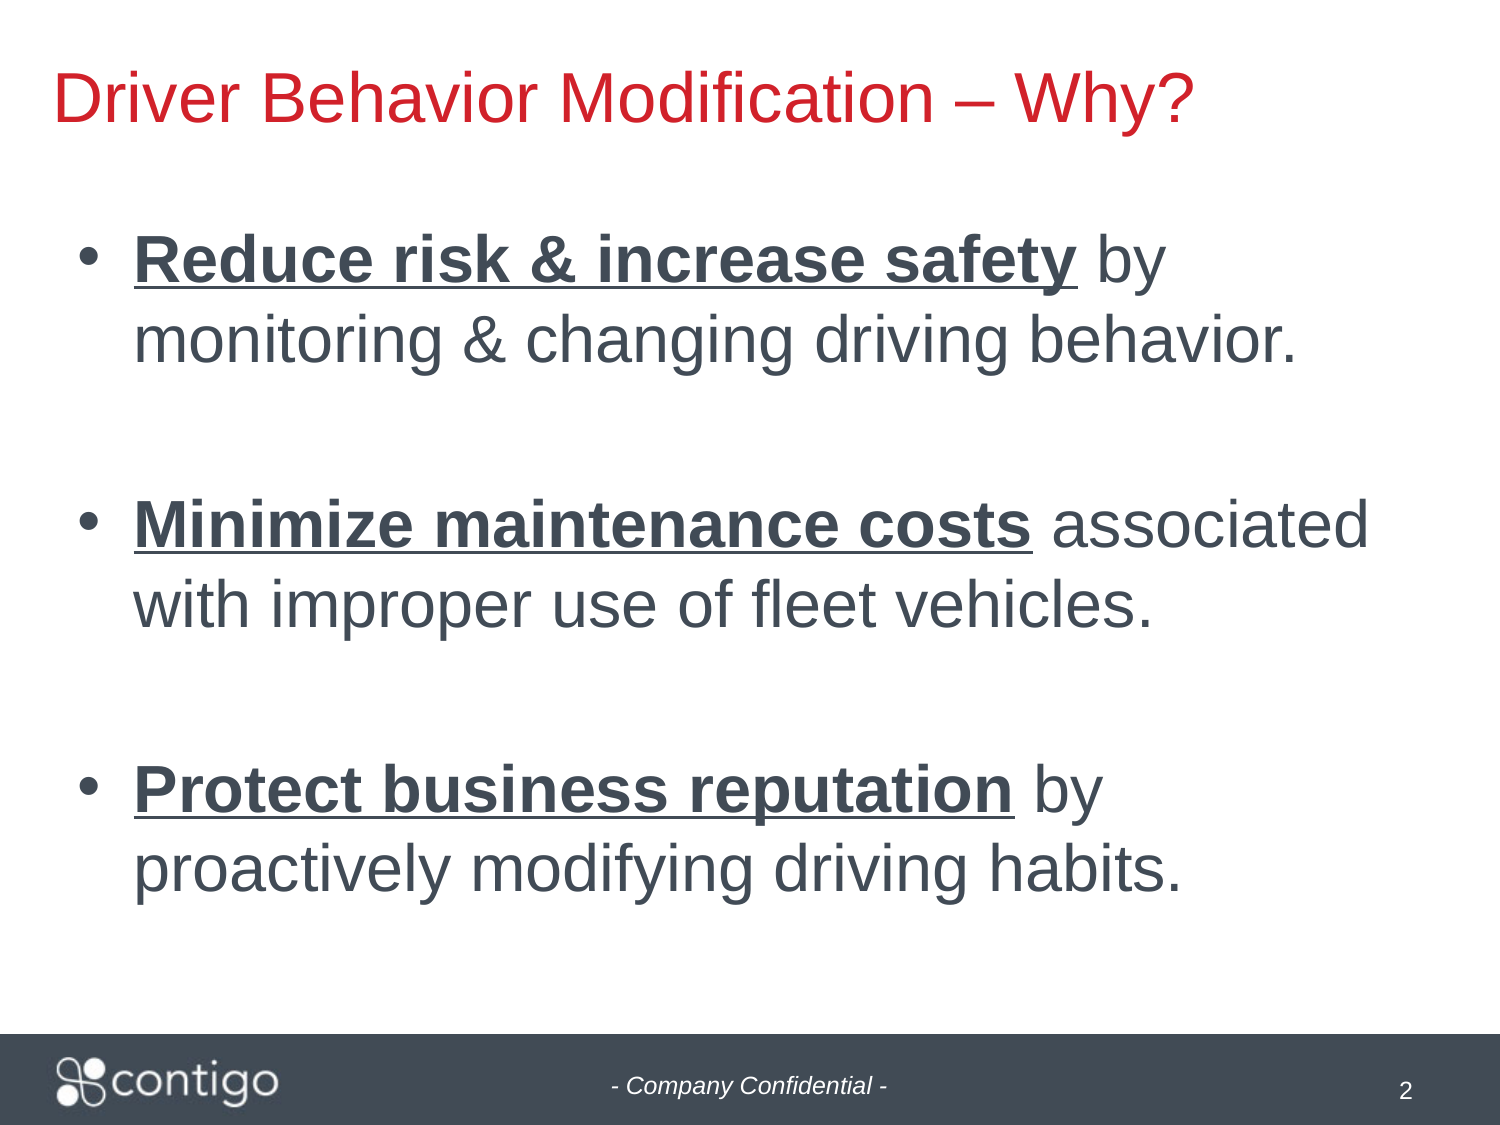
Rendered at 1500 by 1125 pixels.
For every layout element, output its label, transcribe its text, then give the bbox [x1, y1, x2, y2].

title Driver Behavior Modification – Why? [37, 49, 1426, 138]
text_box Reduce risk & increase safety by monitoring & changing driving behavior. Minimize maintenance costs associated with improper use of fleet vehicles. Protect business reputation by proactively modifying driving habits. [62, 208, 1436, 976]
picture [0, 1034, 1500, 1125]
